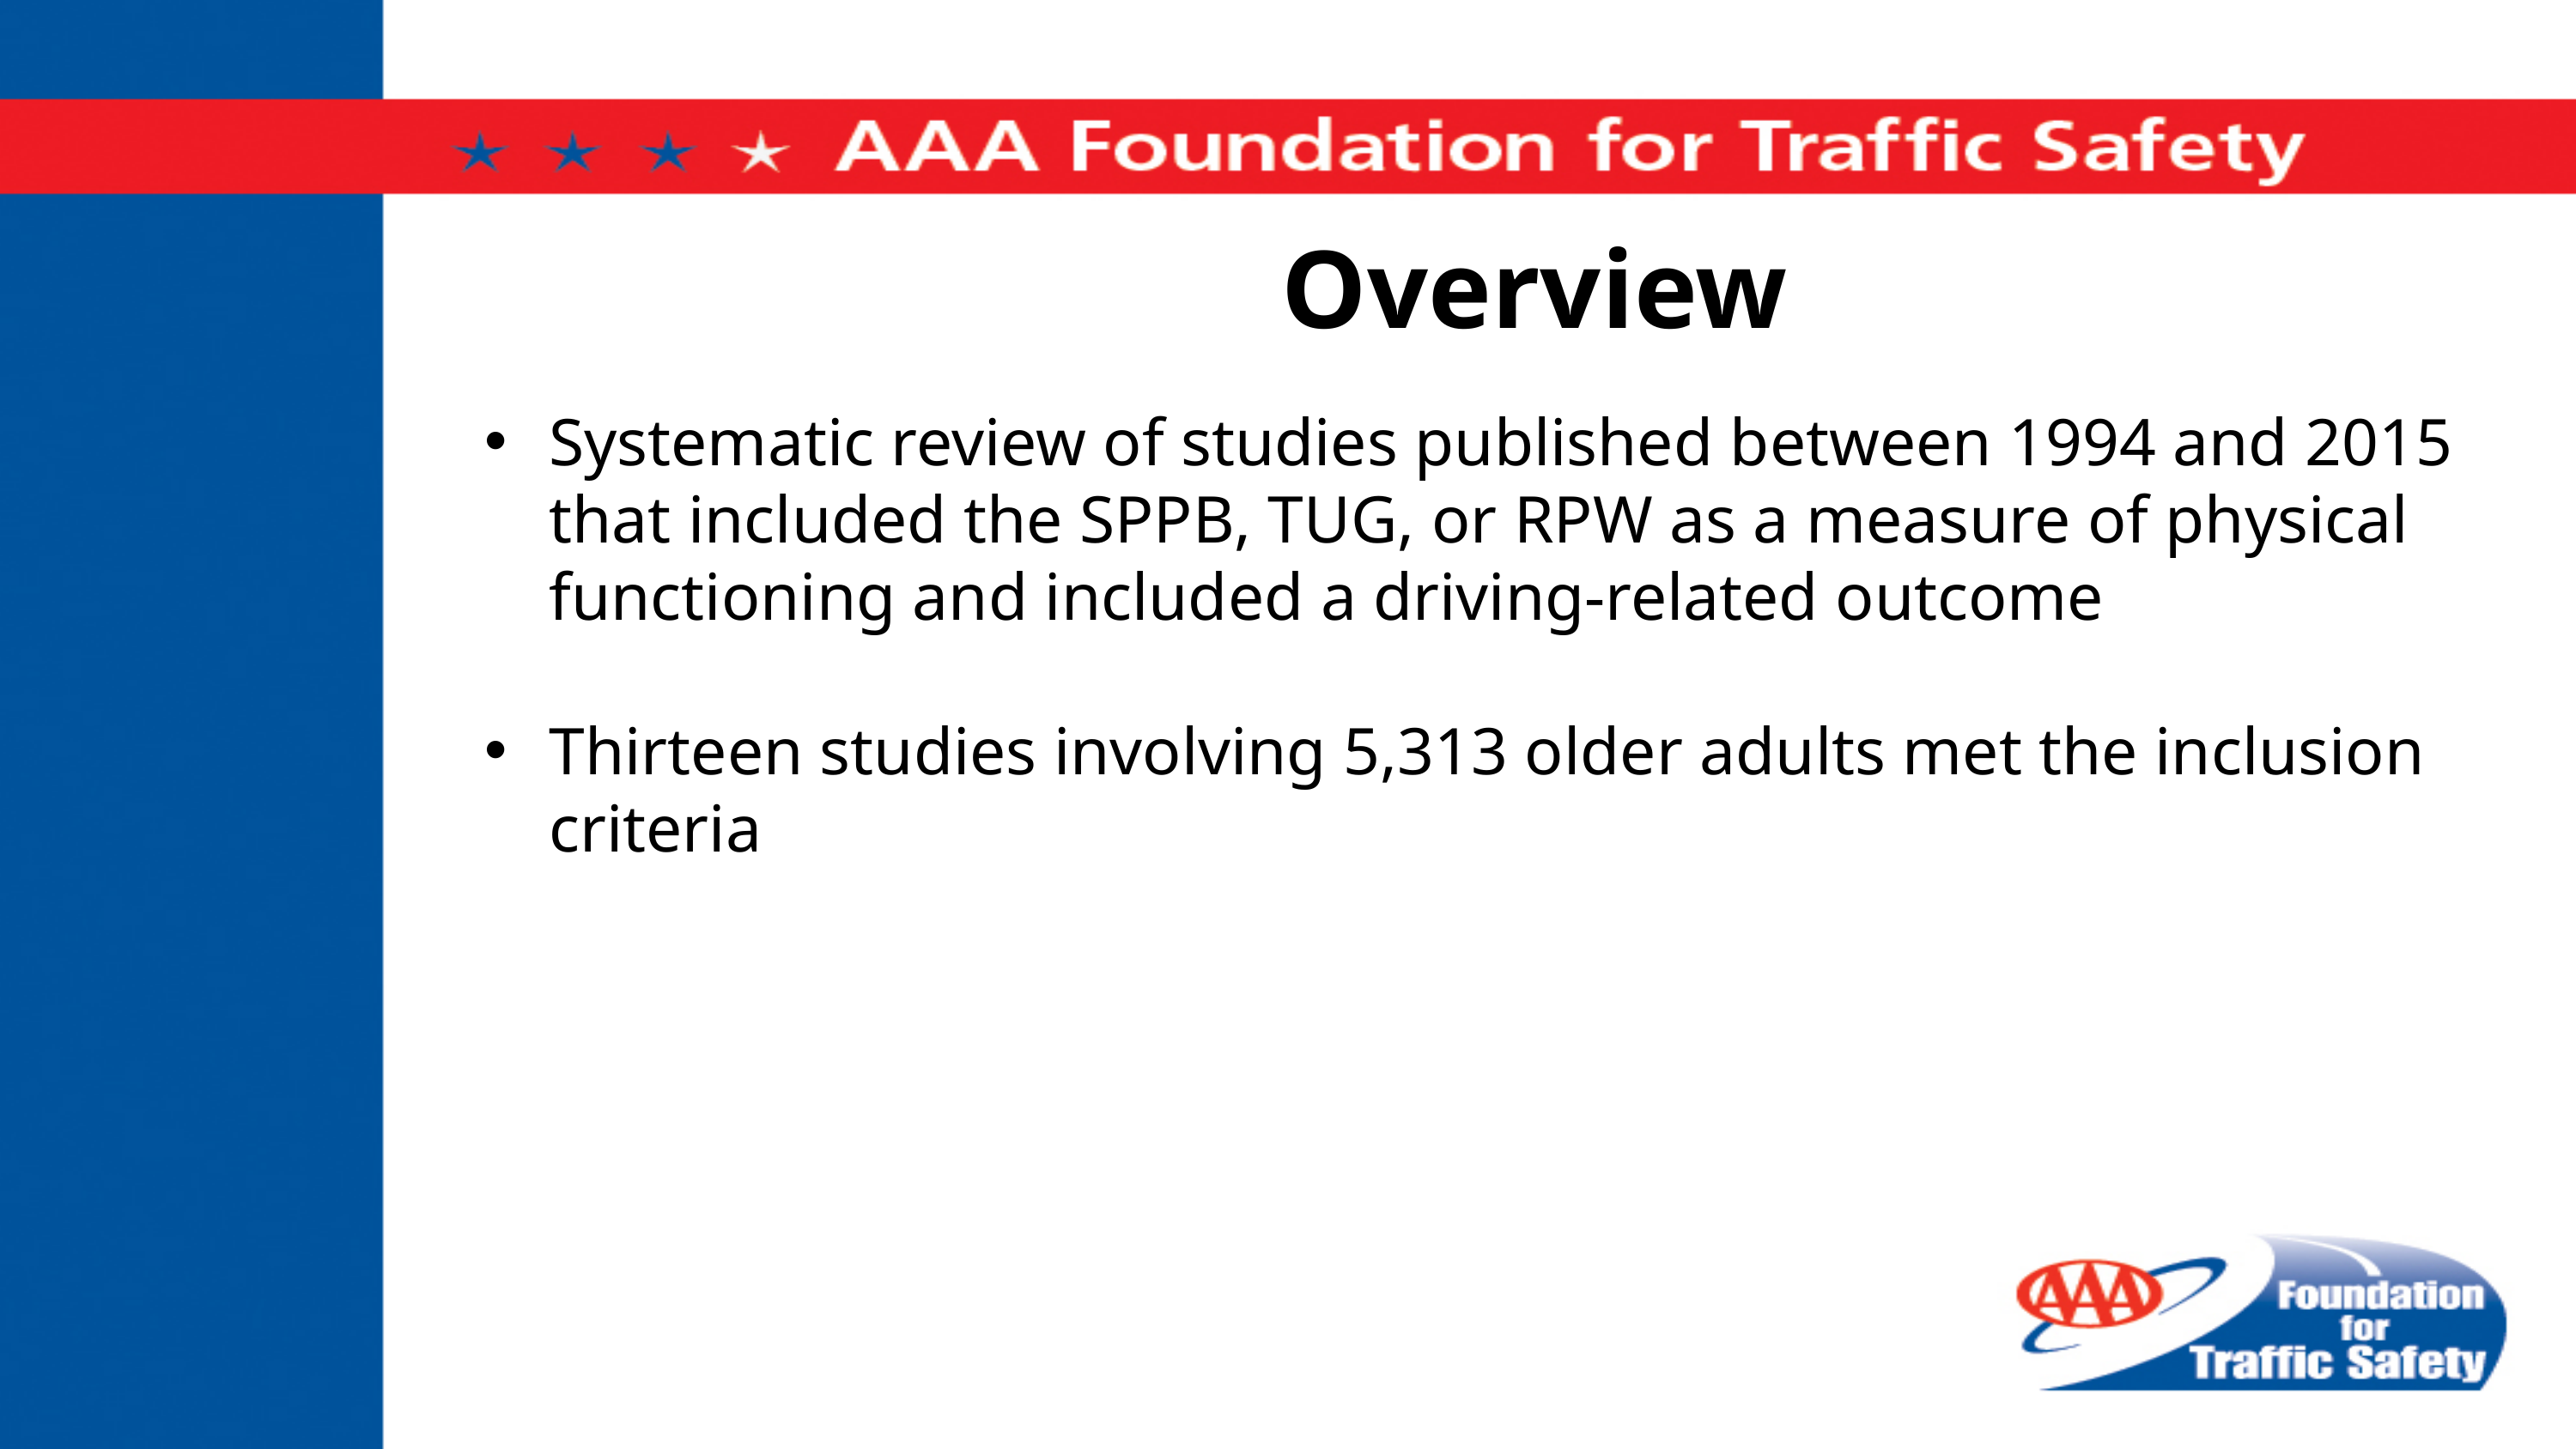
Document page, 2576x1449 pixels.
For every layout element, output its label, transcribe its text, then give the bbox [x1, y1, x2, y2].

text_box Systematic review of studies published between 1994 and 2015 that included the SPPB, TUG, or RPW as a measure of physical functioning and included a driving-related outcome Thirteen studies involving 5,313 older adults met the inclusion criteria [471, 395, 2480, 1284]
list [450, 380, 2341, 1304]
picture [0, 0, 2576, 1449]
title Overview [762, 209, 2308, 380]
